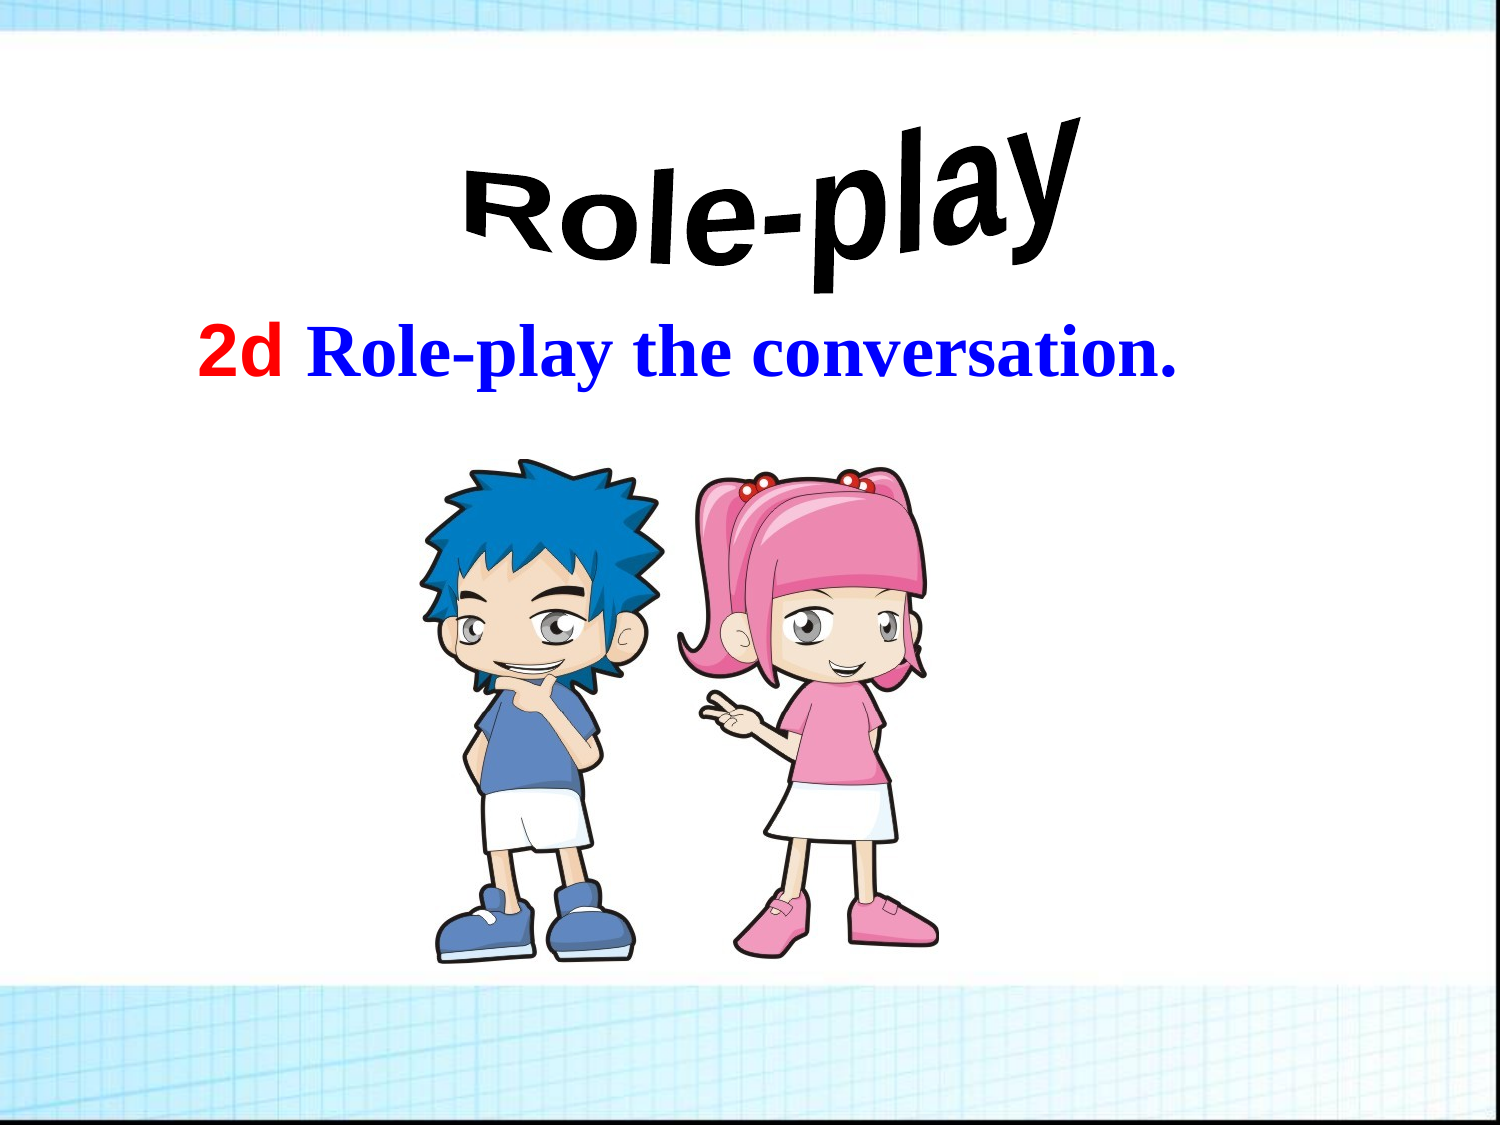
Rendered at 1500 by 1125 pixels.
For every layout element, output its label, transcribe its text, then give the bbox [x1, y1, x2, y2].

picture [0, 0, 1500, 1125]
text_box 2d Role-play the conversation. [183, 294, 1376, 399]
